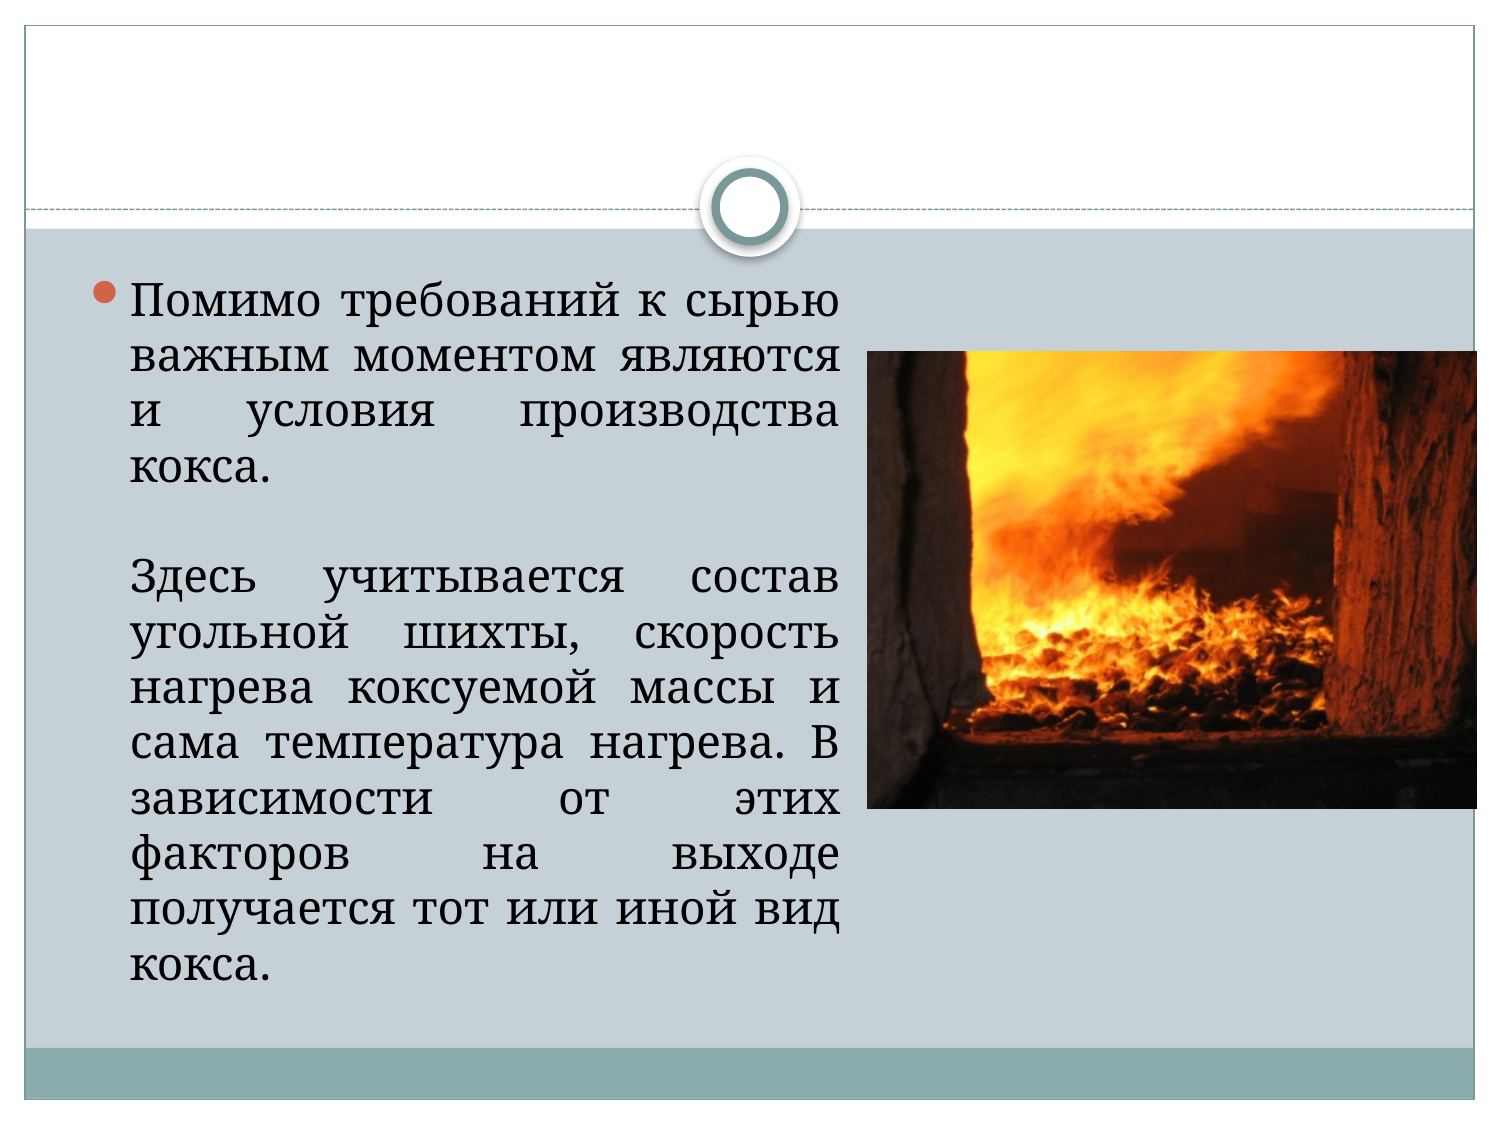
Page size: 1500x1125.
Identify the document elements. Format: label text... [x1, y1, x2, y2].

list Помимо требований к сырью важным моментом являются и условия производства кокса. Здесь учитывается состав угольной шихты, скорость нагрева коксуемой массы и сама температура нагрева. В зависимости от этих факторов на выходе получается тот или иной вид кокса. [74, 262, 856, 1006]
picture [866, 351, 1477, 809]
